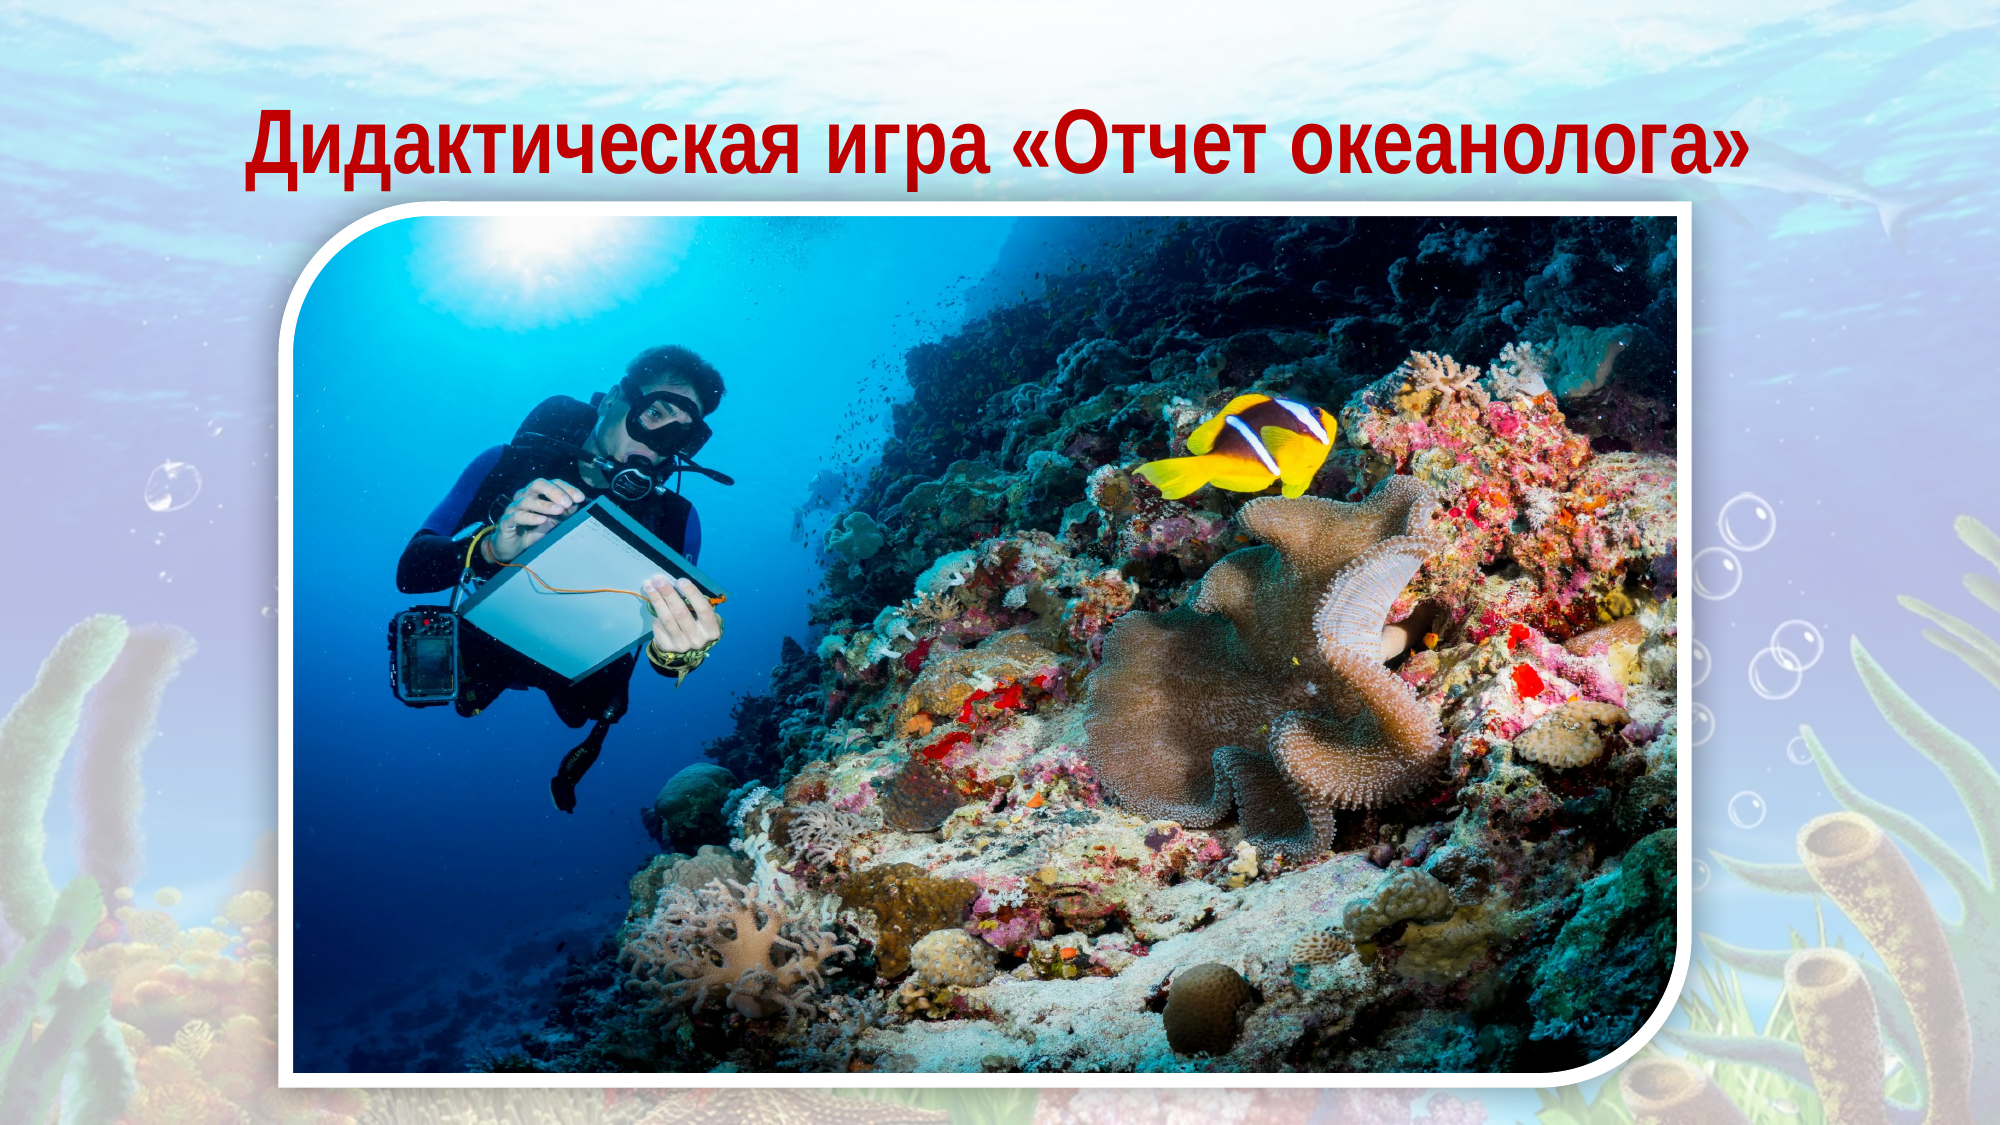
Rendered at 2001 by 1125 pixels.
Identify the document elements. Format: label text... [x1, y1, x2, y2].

title Дидактическая игра «Отчет океанолога» [137, 59, 1863, 227]
picture [285, 208, 1685, 1081]
